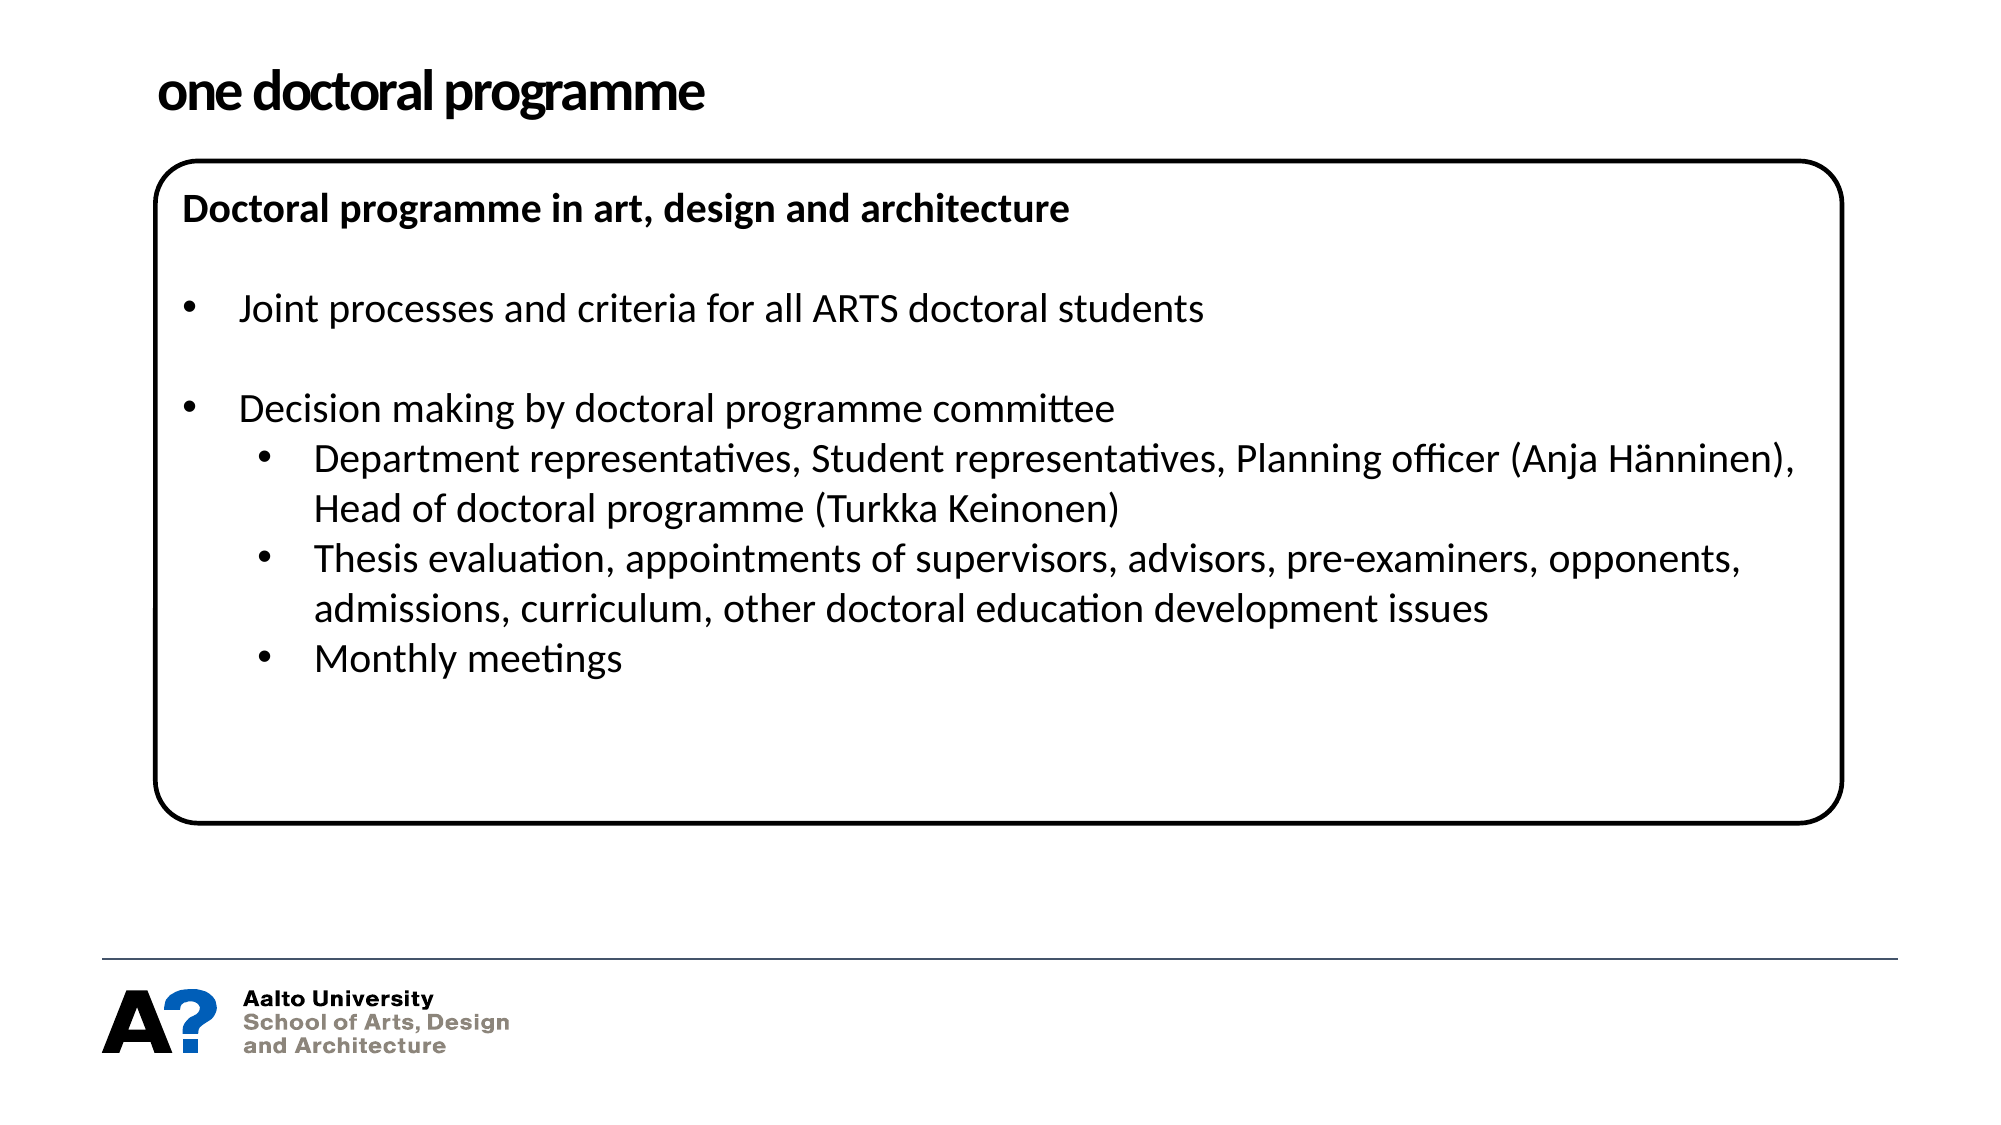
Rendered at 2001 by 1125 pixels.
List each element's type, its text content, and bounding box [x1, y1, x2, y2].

title one doctoral programme [157, 63, 1841, 136]
text_box Doctoral programme in art, design and architecture Joint processes and criteria for all ARTS doctoral students Decision making by doctoral programme committee Department representatives, Student representatives, Planning officer (Anja Hänninen), Head of doctoral programme (Turkka Keinonen) Thesis evaluation, appointments of supervisors, advisors, pre-examiners, opponents, admissions, curriculum, other doctoral education development issues Monthly meetings [155, 160, 1842, 824]
